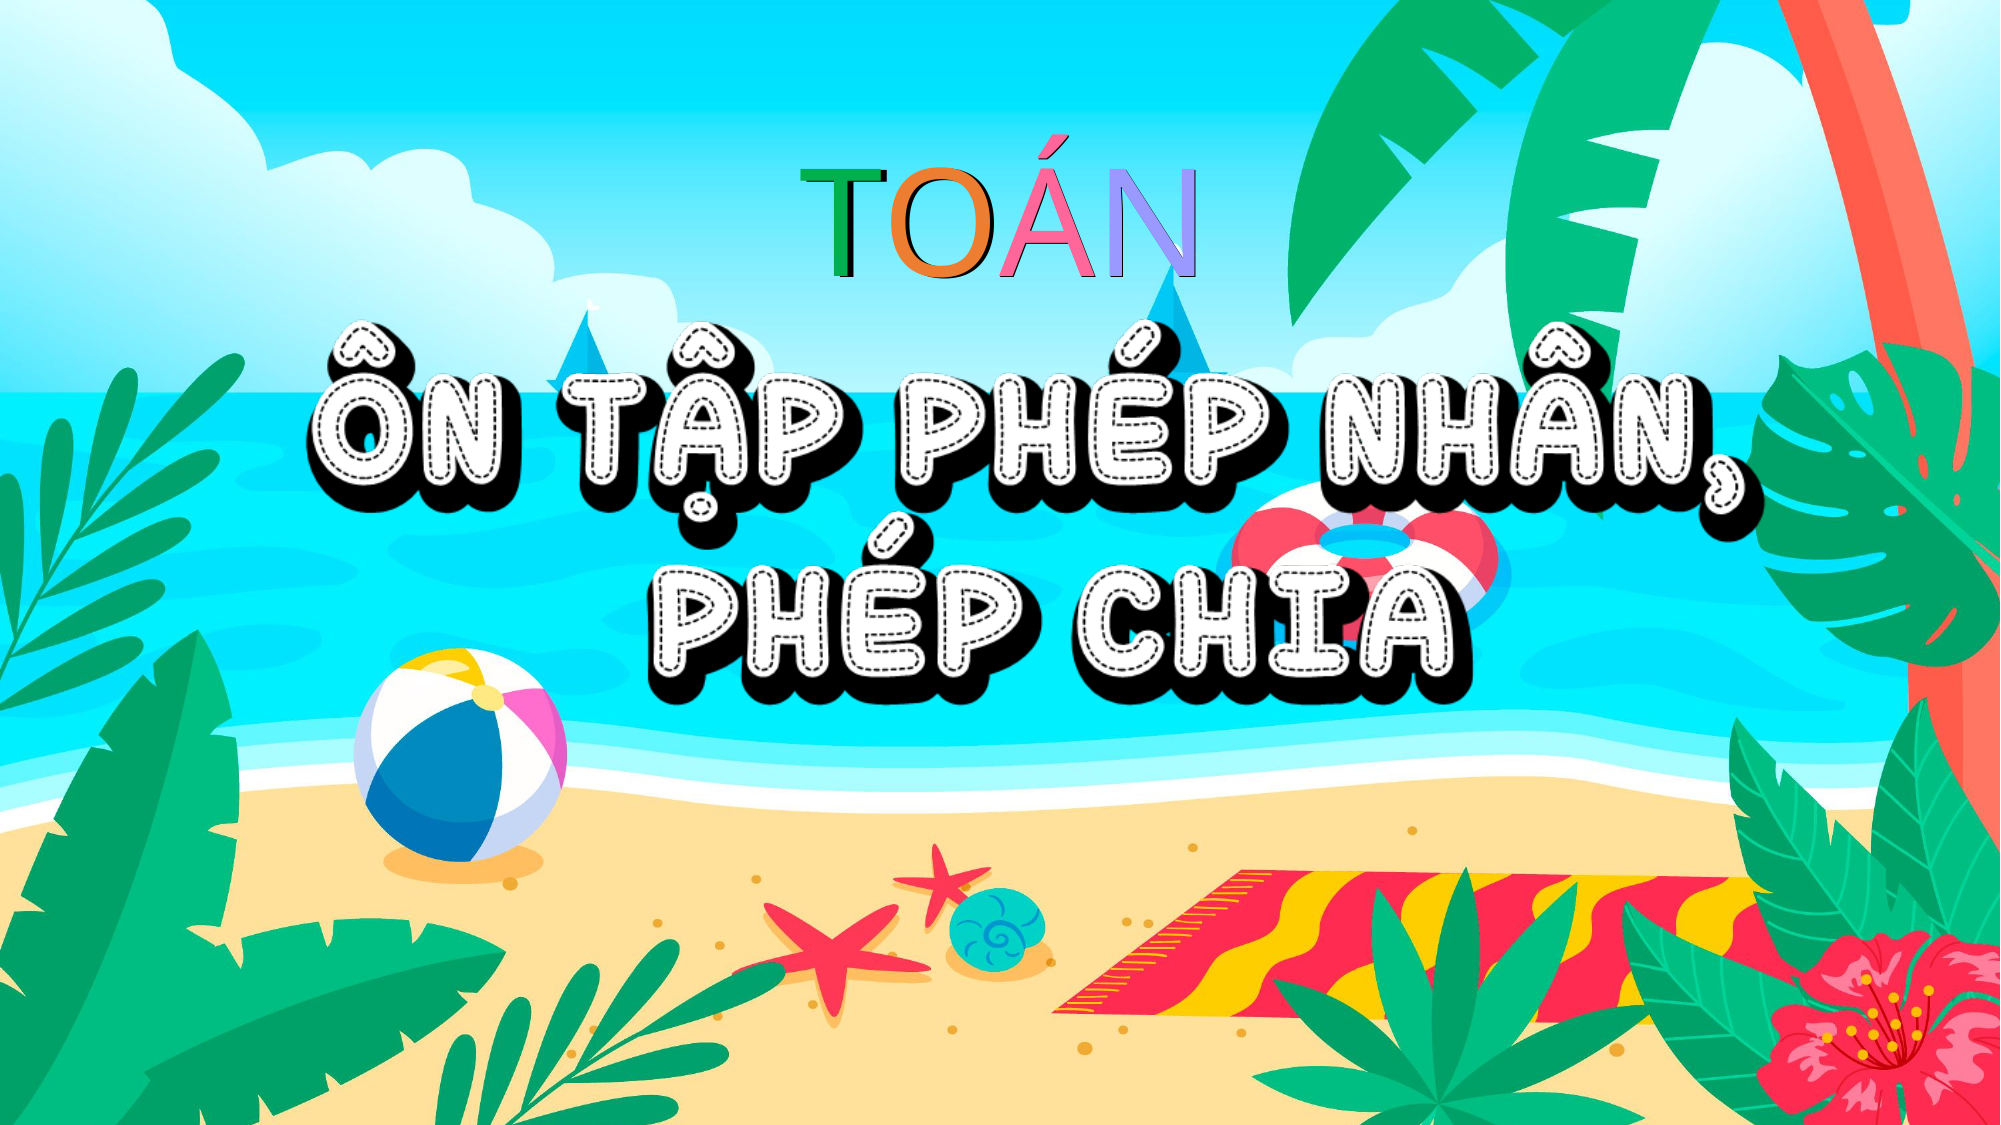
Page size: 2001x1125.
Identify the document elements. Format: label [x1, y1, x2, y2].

picture [0, 0, 2000, 1125]
text_box [803, 118, 1210, 293]
